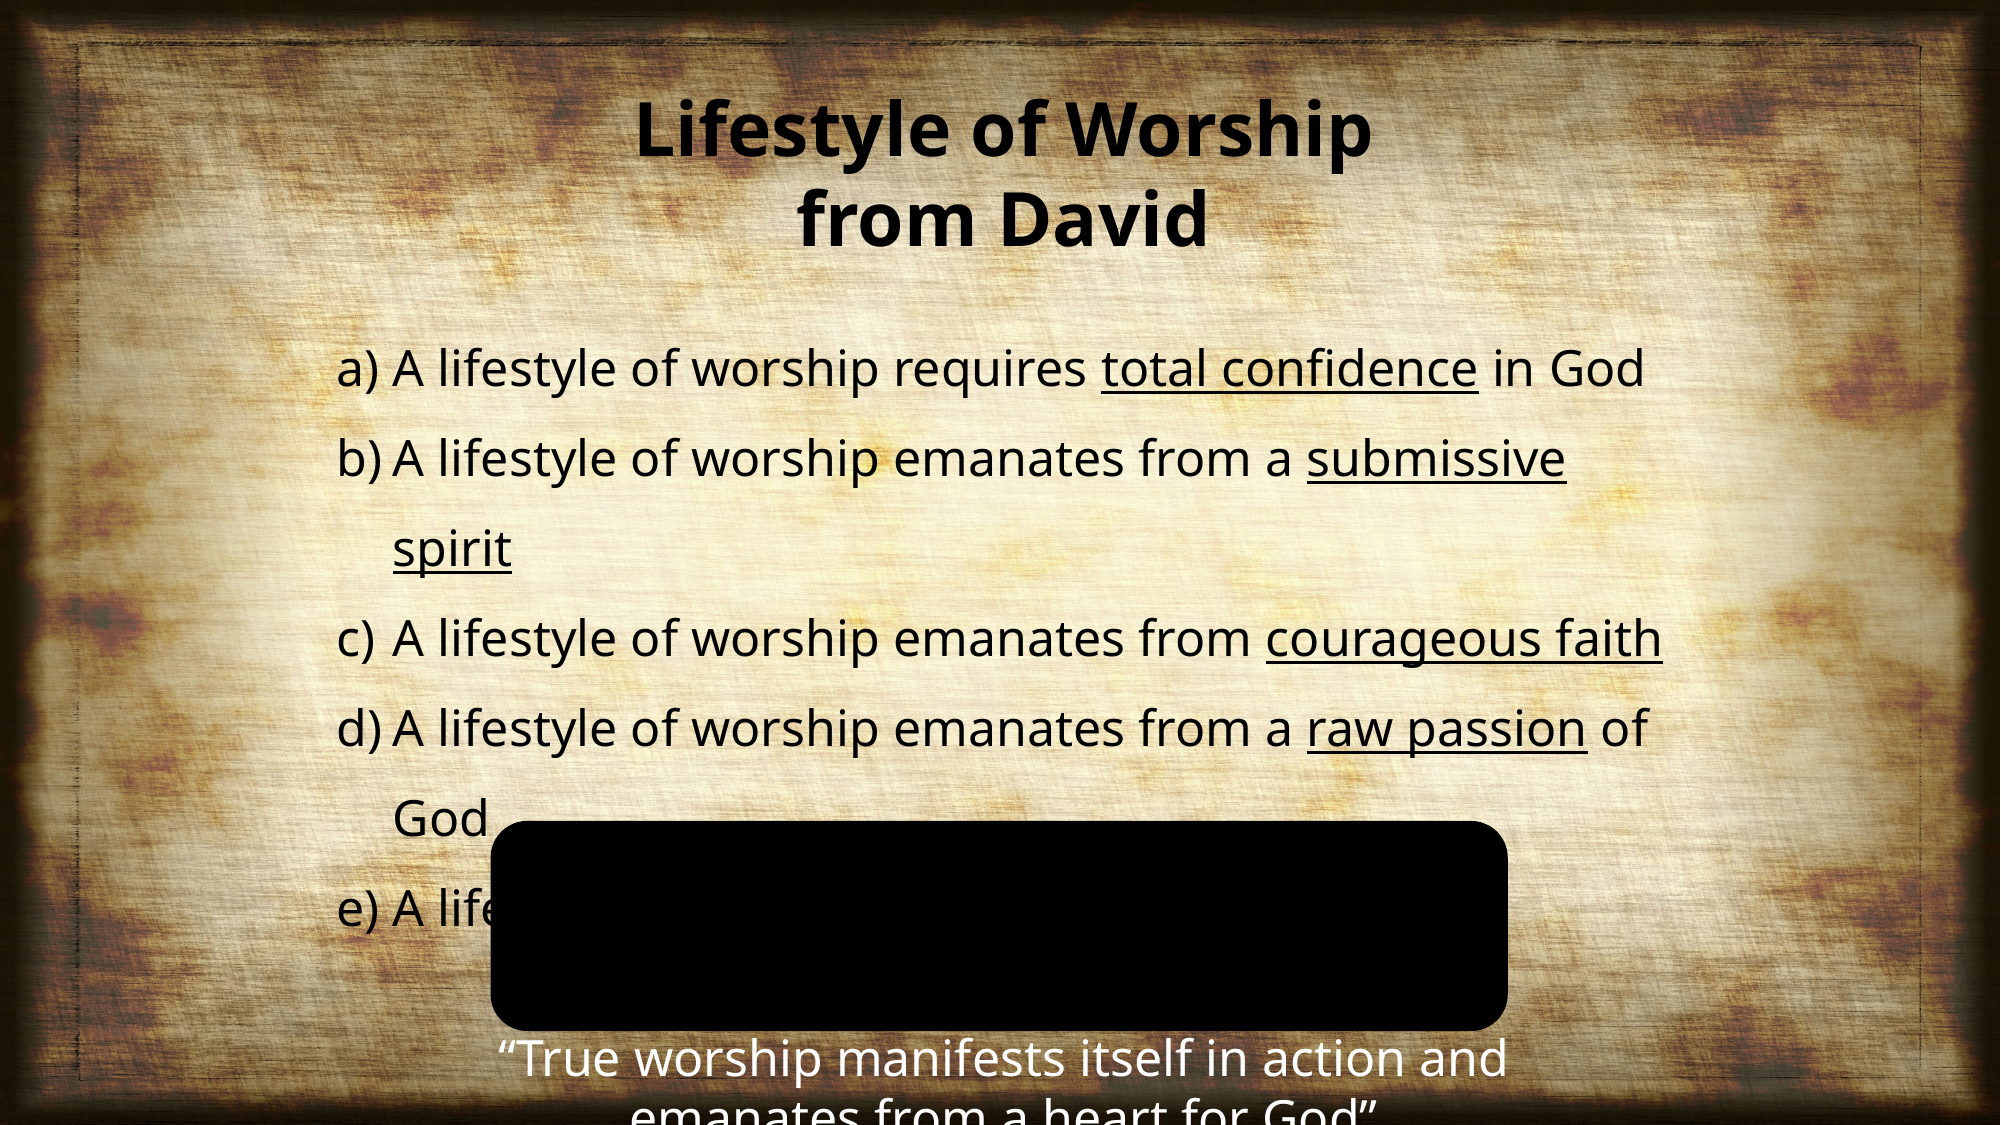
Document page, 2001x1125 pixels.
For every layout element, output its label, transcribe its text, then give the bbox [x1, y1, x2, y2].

picture [0, 0, 2000, 1125]
text_box Lifestyle of Worship from David A lifestyle of worship requires total confidence in God A lifestyle of worship emanates from a submissive spirit A lifestyle of worship emanates from courageous faith A lifestyle of worship emanates from a raw passion of God A lifestyle of worship emanates a contrite heart “True worship manifests itself in action and emanates from a heart for God” -Wiersbe [321, 74, 1687, 1125]
